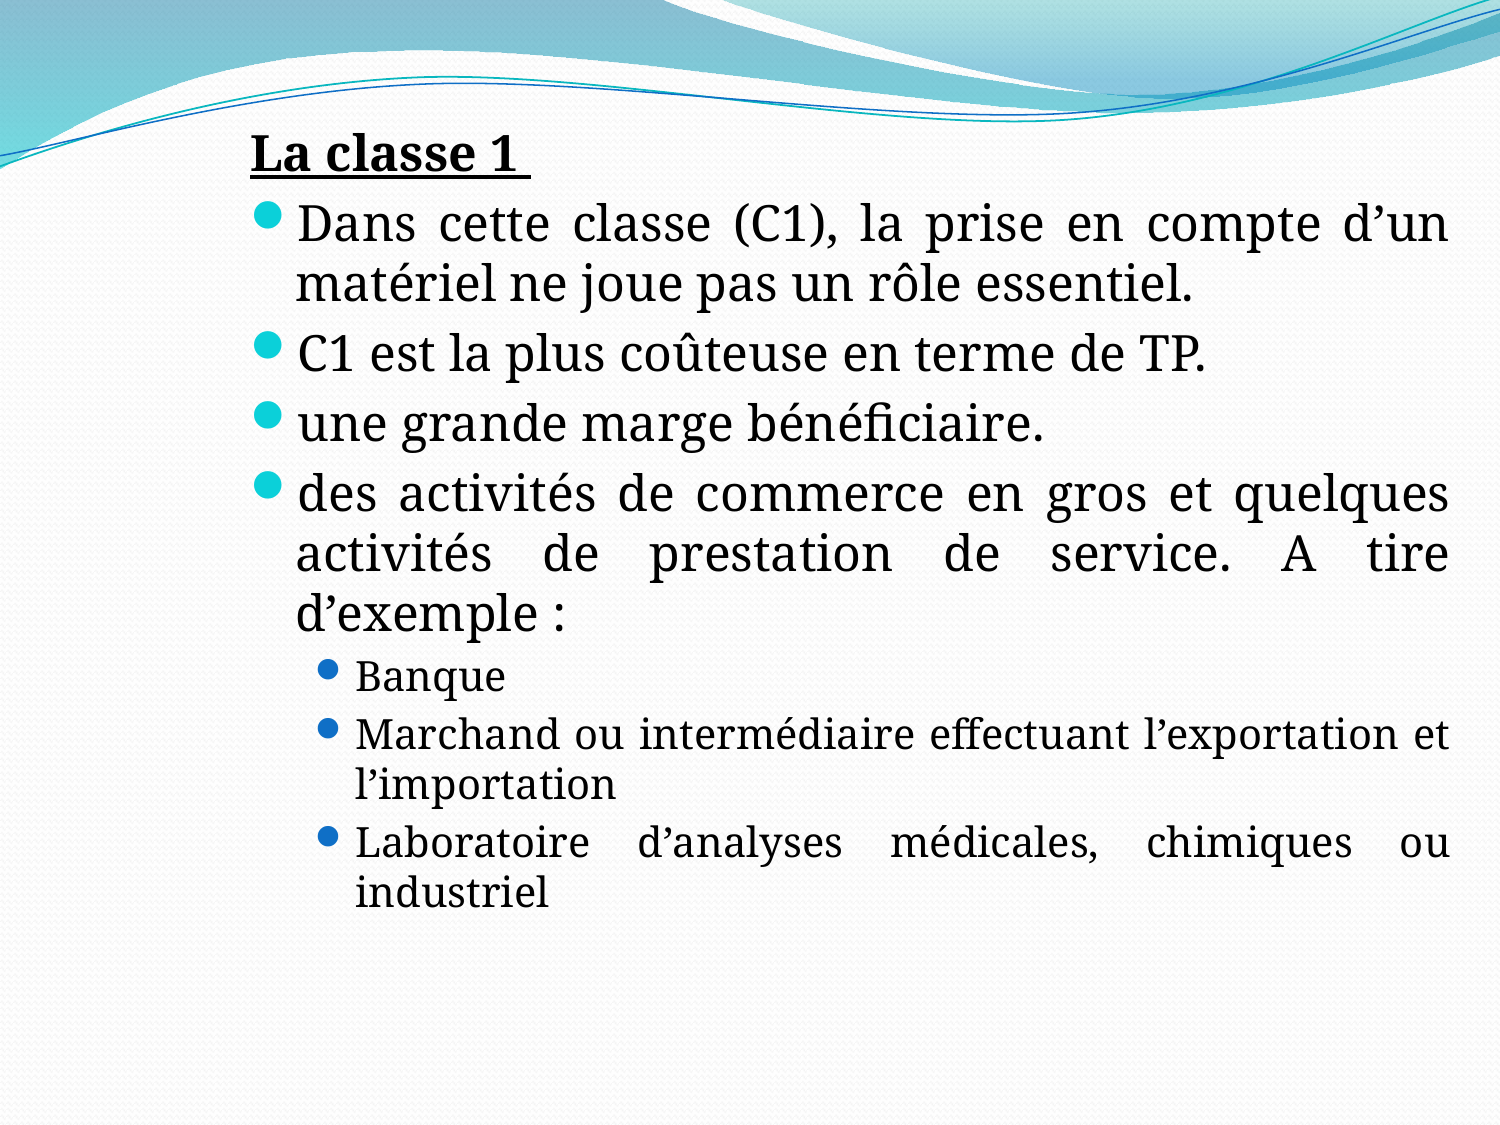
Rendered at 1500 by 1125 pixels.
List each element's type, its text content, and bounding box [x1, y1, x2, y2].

list La classe 1 Dans cette classe (C1), la prise en compte d’un matériel ne joue pas un rôle essentiel. C1 est la plus coûteuse en terme de TP. une grande marge bénéficiaire. des activités de commerce en gros et quelques activités de prestation de service. A tire d’exemple : Banque Marchand ou intermédiaire effectuant l’exportation et l’importation Laboratoire d’analyses médicales, chimiques ou industriel [235, 113, 1466, 1025]
